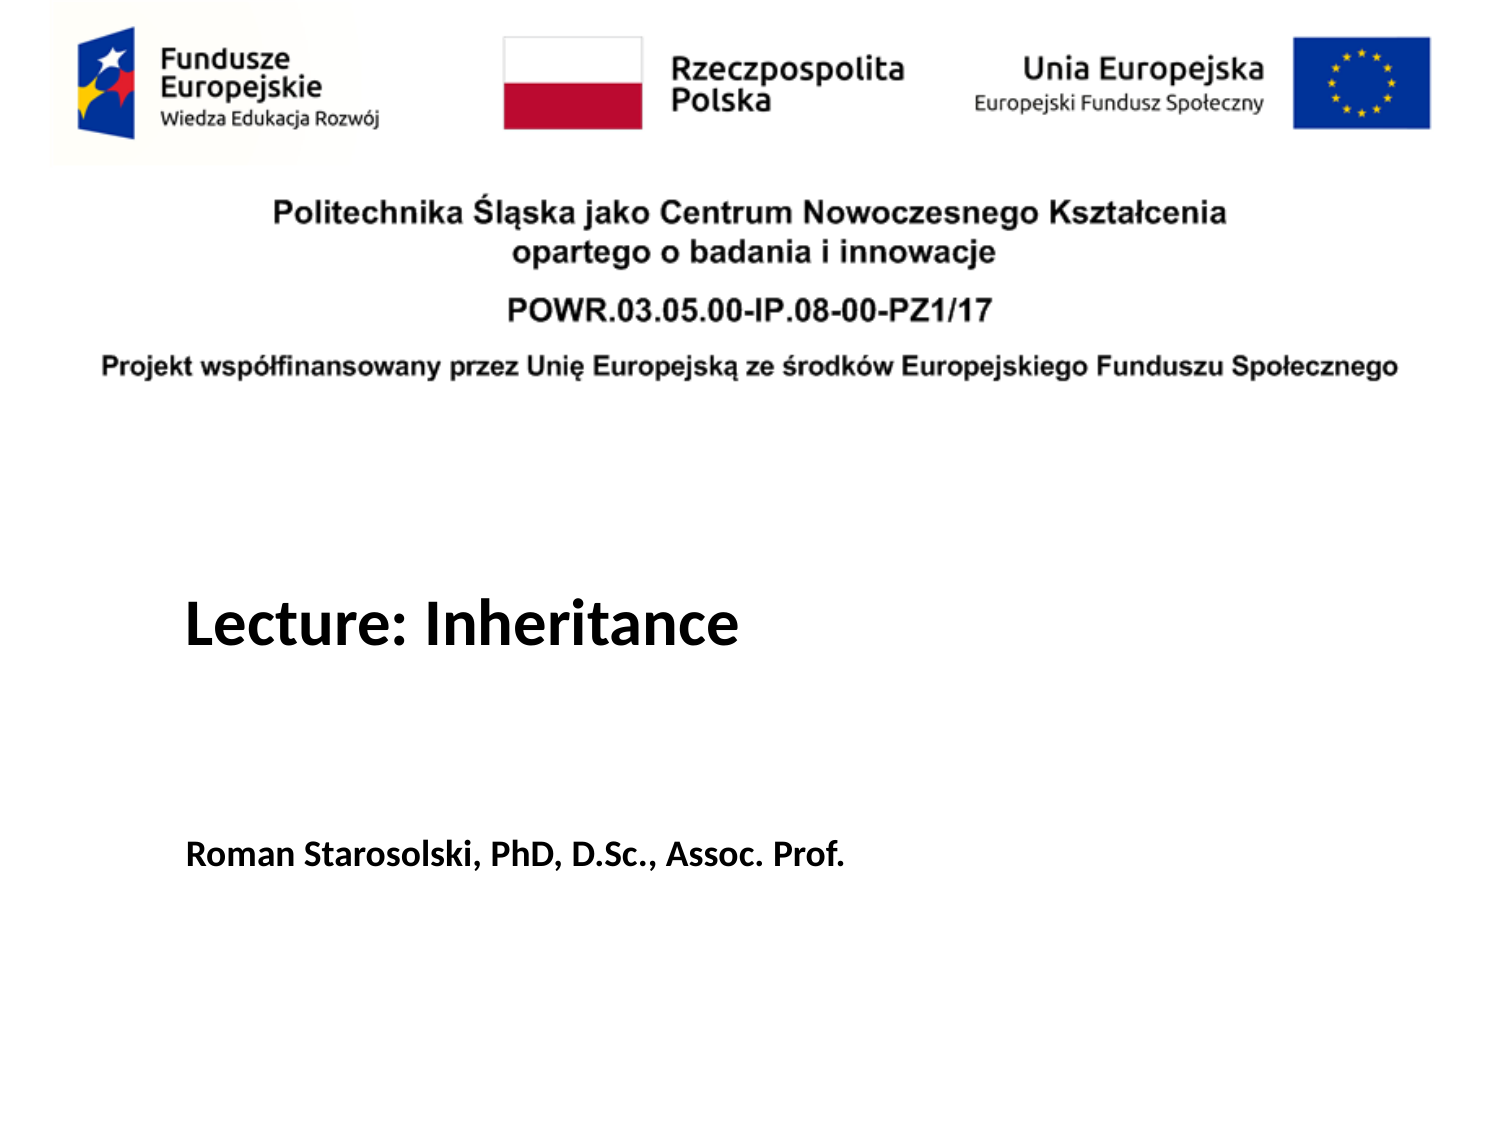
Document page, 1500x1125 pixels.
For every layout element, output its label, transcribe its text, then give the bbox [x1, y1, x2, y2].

text_box Lecture: Inheritance Roman Starosolski, PhD, D.Sc., Assoc. Prof. [171, 491, 1365, 927]
picture [0, 0, 1500, 383]
